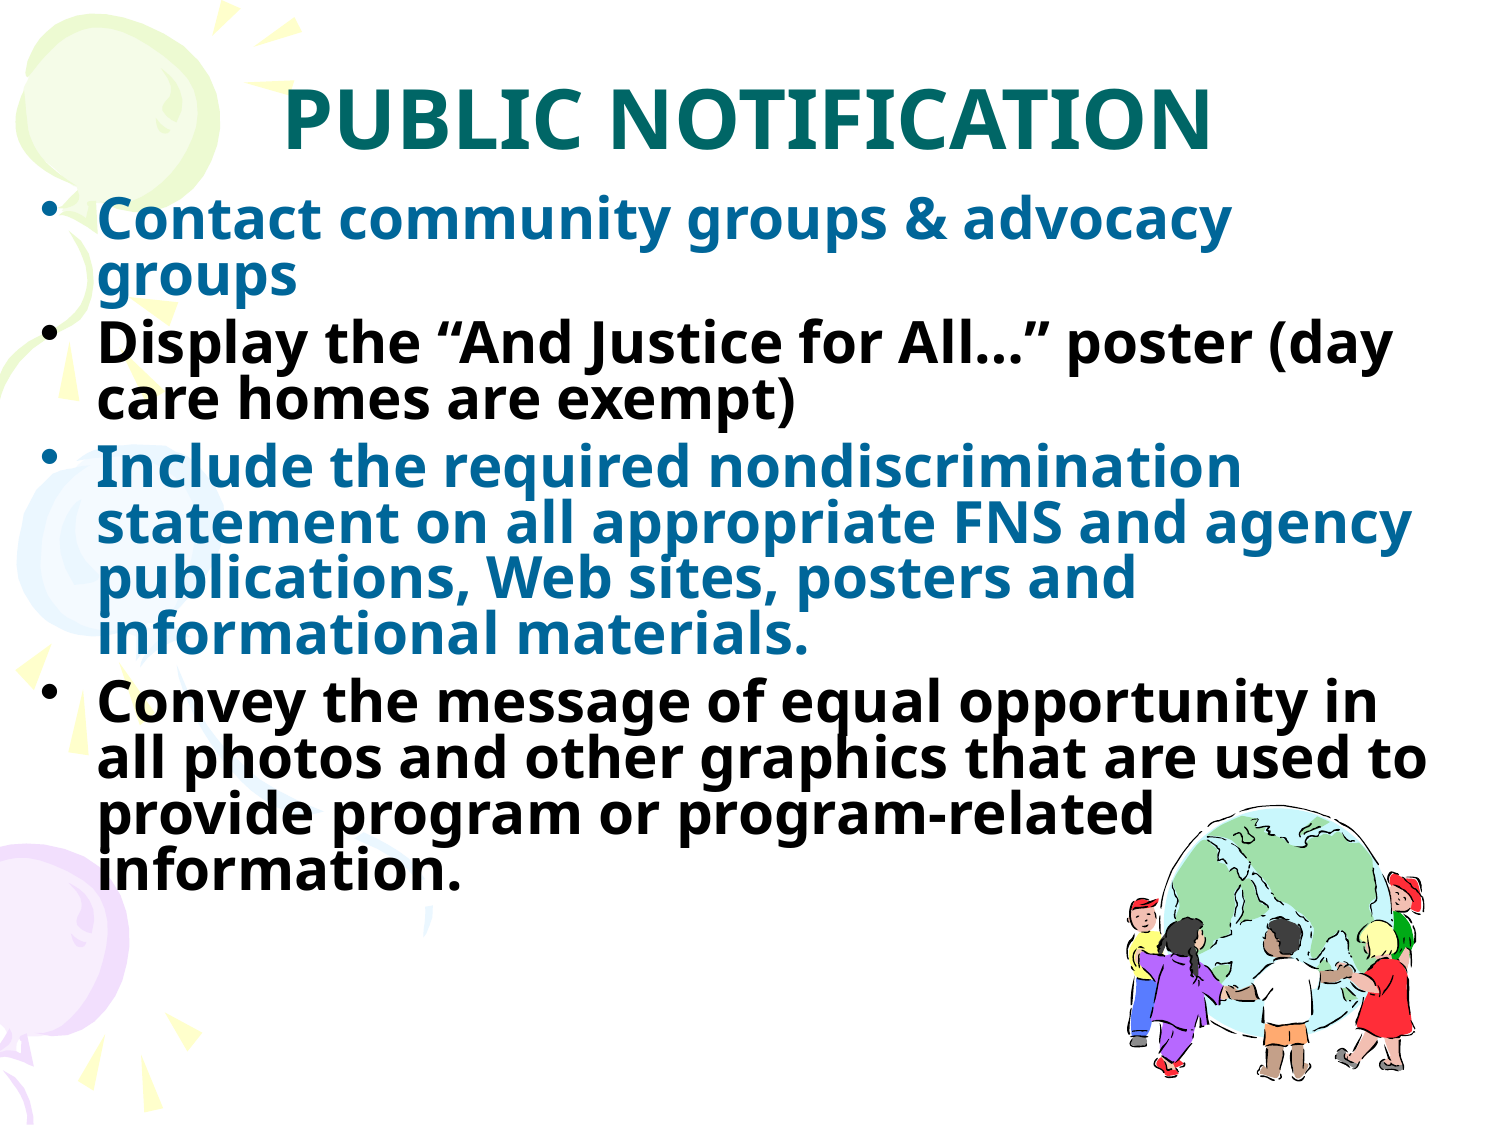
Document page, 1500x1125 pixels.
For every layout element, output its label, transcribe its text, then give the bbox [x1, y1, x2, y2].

title PUBLIC NOTIFICATION [72, 37, 1426, 176]
picture [1125, 804, 1425, 1083]
list Contact community groups & advocacy groups Display the “And Justice for All…” poster (day care homes are exempt) Include the required nondiscrimination statement on all appropriate FNS and agency publications, Web sites, posters and informational materials. Convey the message of equal opportunity in all photos and other graphics that are used to provide program or program-related information. [24, 187, 1463, 963]
